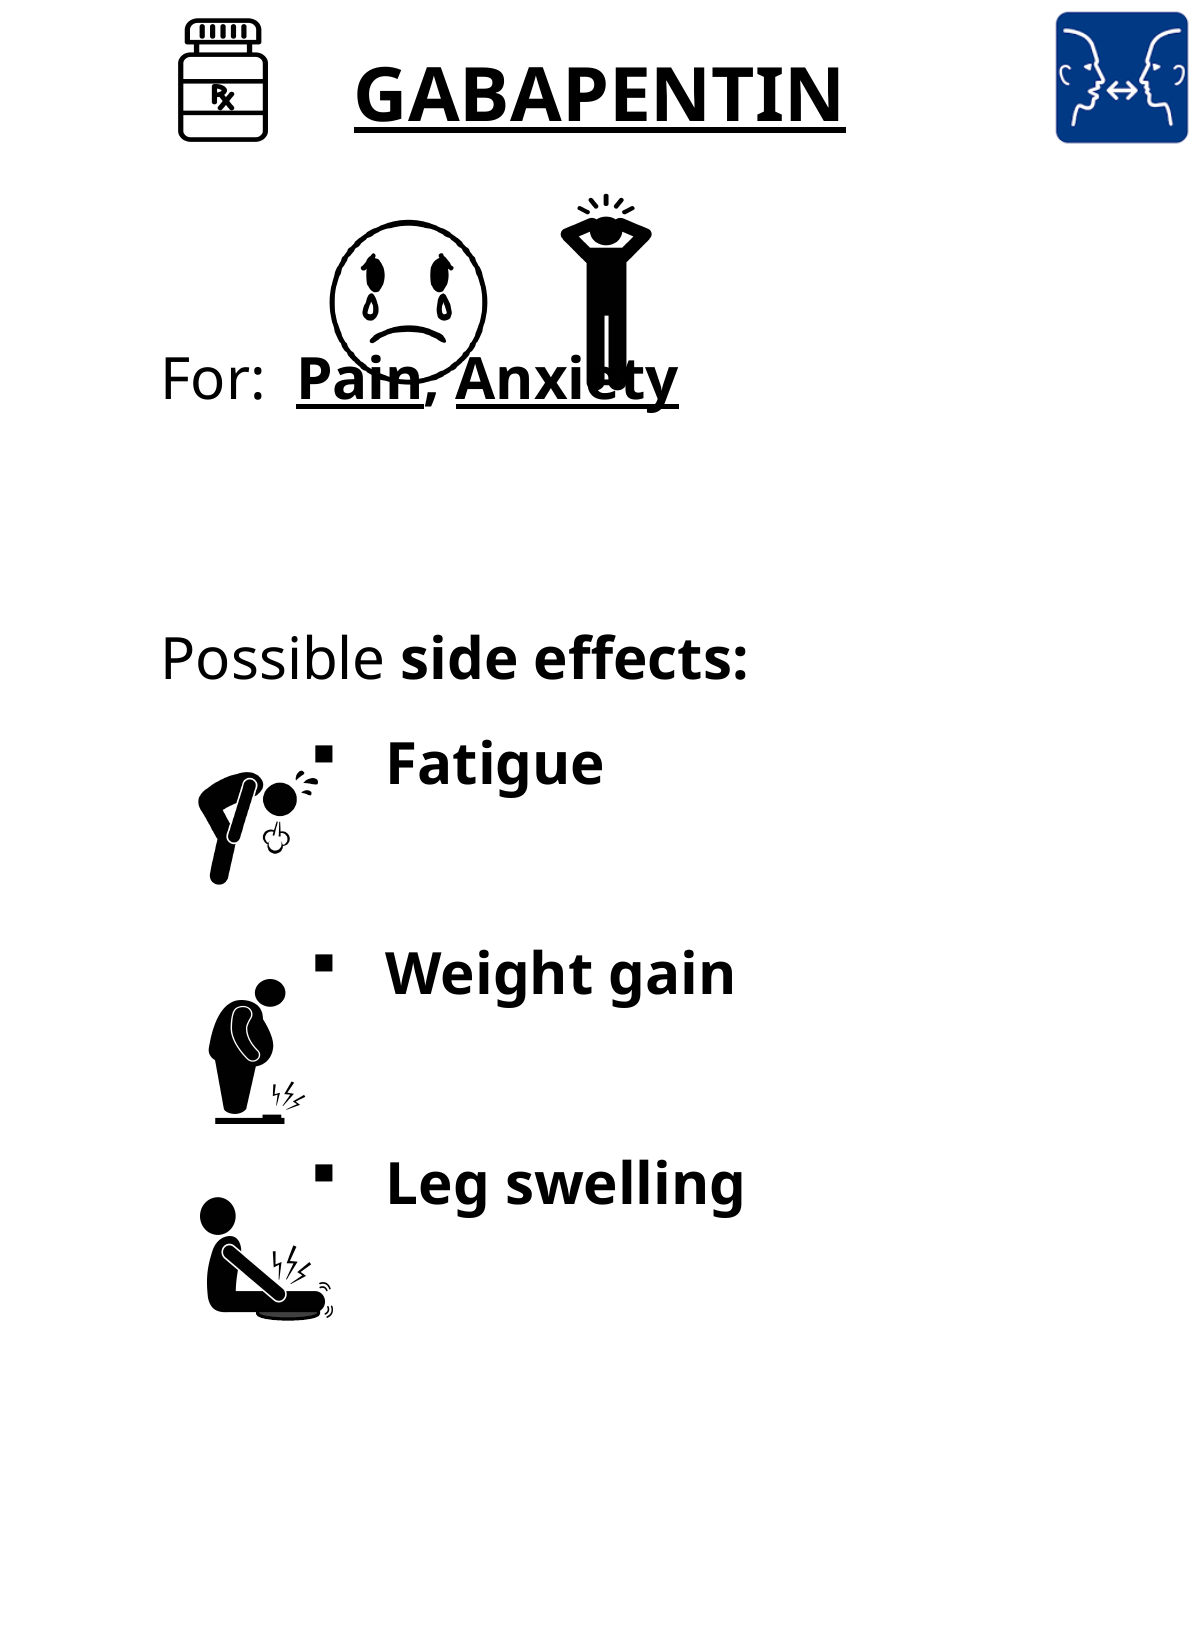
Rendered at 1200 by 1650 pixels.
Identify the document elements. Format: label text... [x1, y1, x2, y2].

picture [176, 979, 337, 1125]
picture [321, 192, 719, 391]
picture [163, 733, 353, 921]
picture [200, 1186, 333, 1329]
text_box GABAPENTIN [301, 39, 917, 145]
picture [145, 1, 301, 159]
picture [1045, 0, 1200, 157]
text_box For: Pain, Anxiety Possible side effects: Fatigue Weight gain Leg swelling [145, 194, 1039, 1224]
